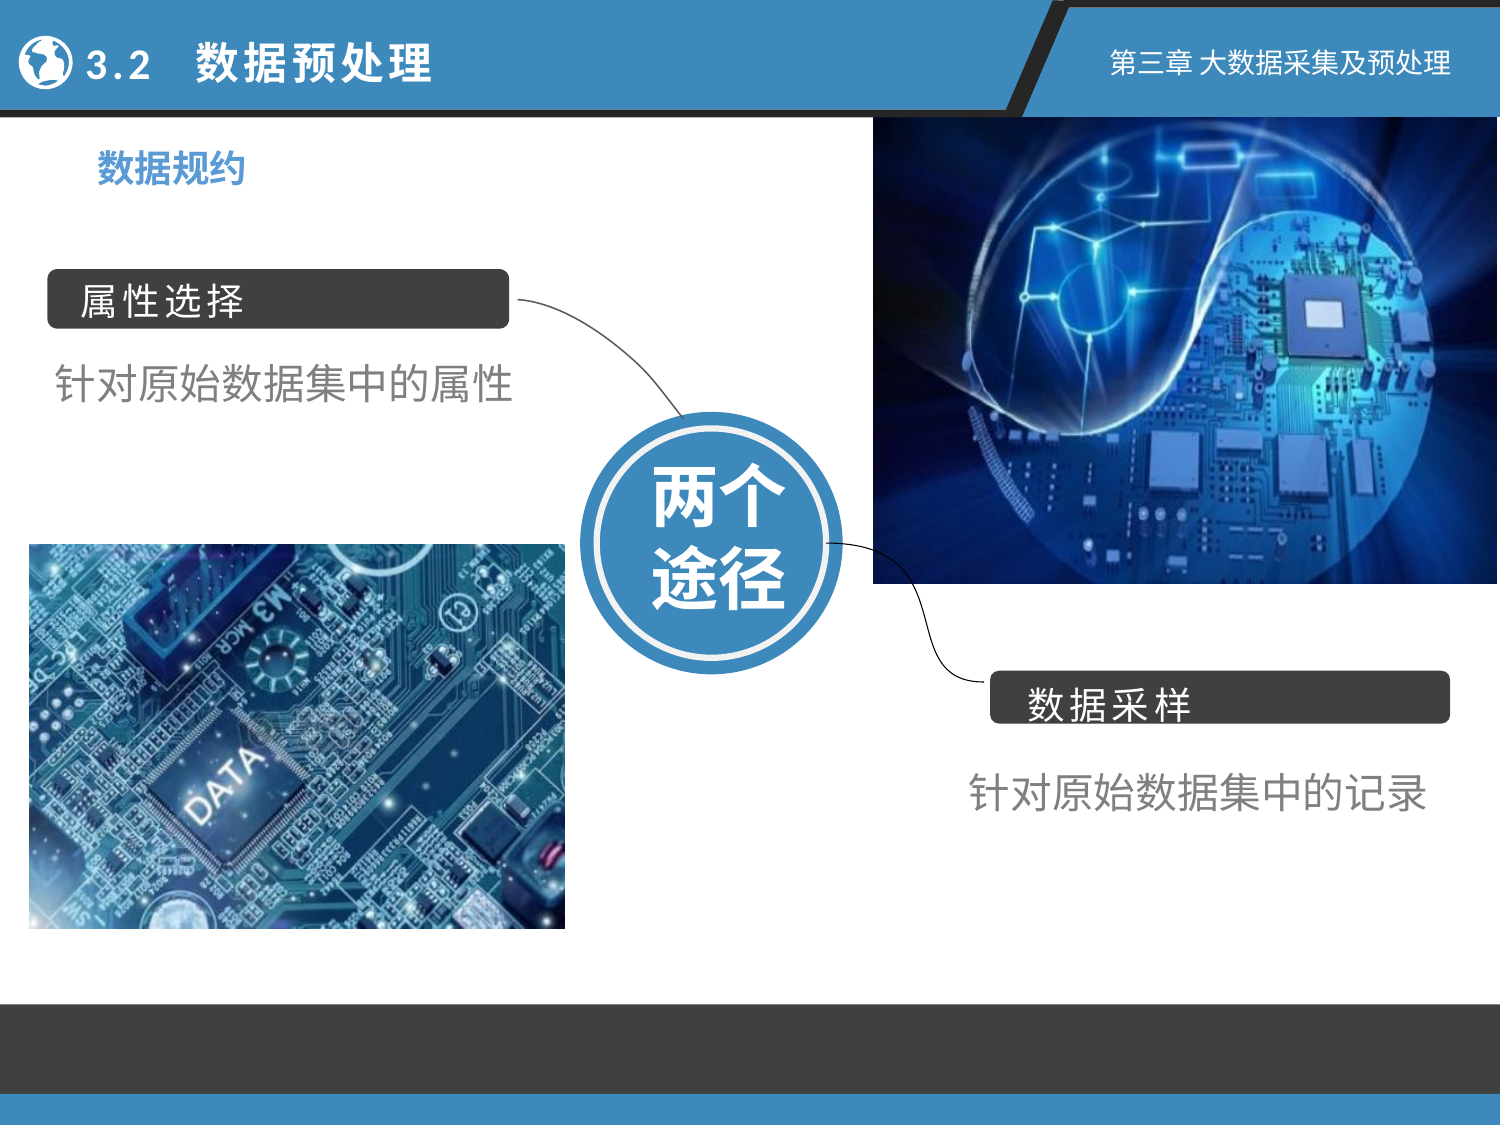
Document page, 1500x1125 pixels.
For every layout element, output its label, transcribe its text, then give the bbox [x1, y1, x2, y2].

text_box [0, 1003, 1500, 1093]
text_box [0, 1093, 1500, 1125]
text_box 数据规约 [82, 137, 424, 198]
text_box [0, 0, 1500, 118]
picture [29, 544, 565, 930]
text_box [990, 670, 1451, 735]
text_box [649, 427, 773, 445]
text_box [517, 298, 685, 420]
text_box 针对原始数据集中的记录 [953, 734, 1500, 825]
text_box [595, 456, 793, 659]
text_box [813, 458, 844, 543]
text_box [579, 410, 826, 676]
text_box 针对原始数据集中的属性 [39, 325, 587, 416]
text_box 两个途径 [635, 445, 813, 626]
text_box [826, 543, 984, 683]
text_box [47, 269, 510, 331]
text_box [813, 487, 828, 599]
picture [873, 118, 1497, 584]
